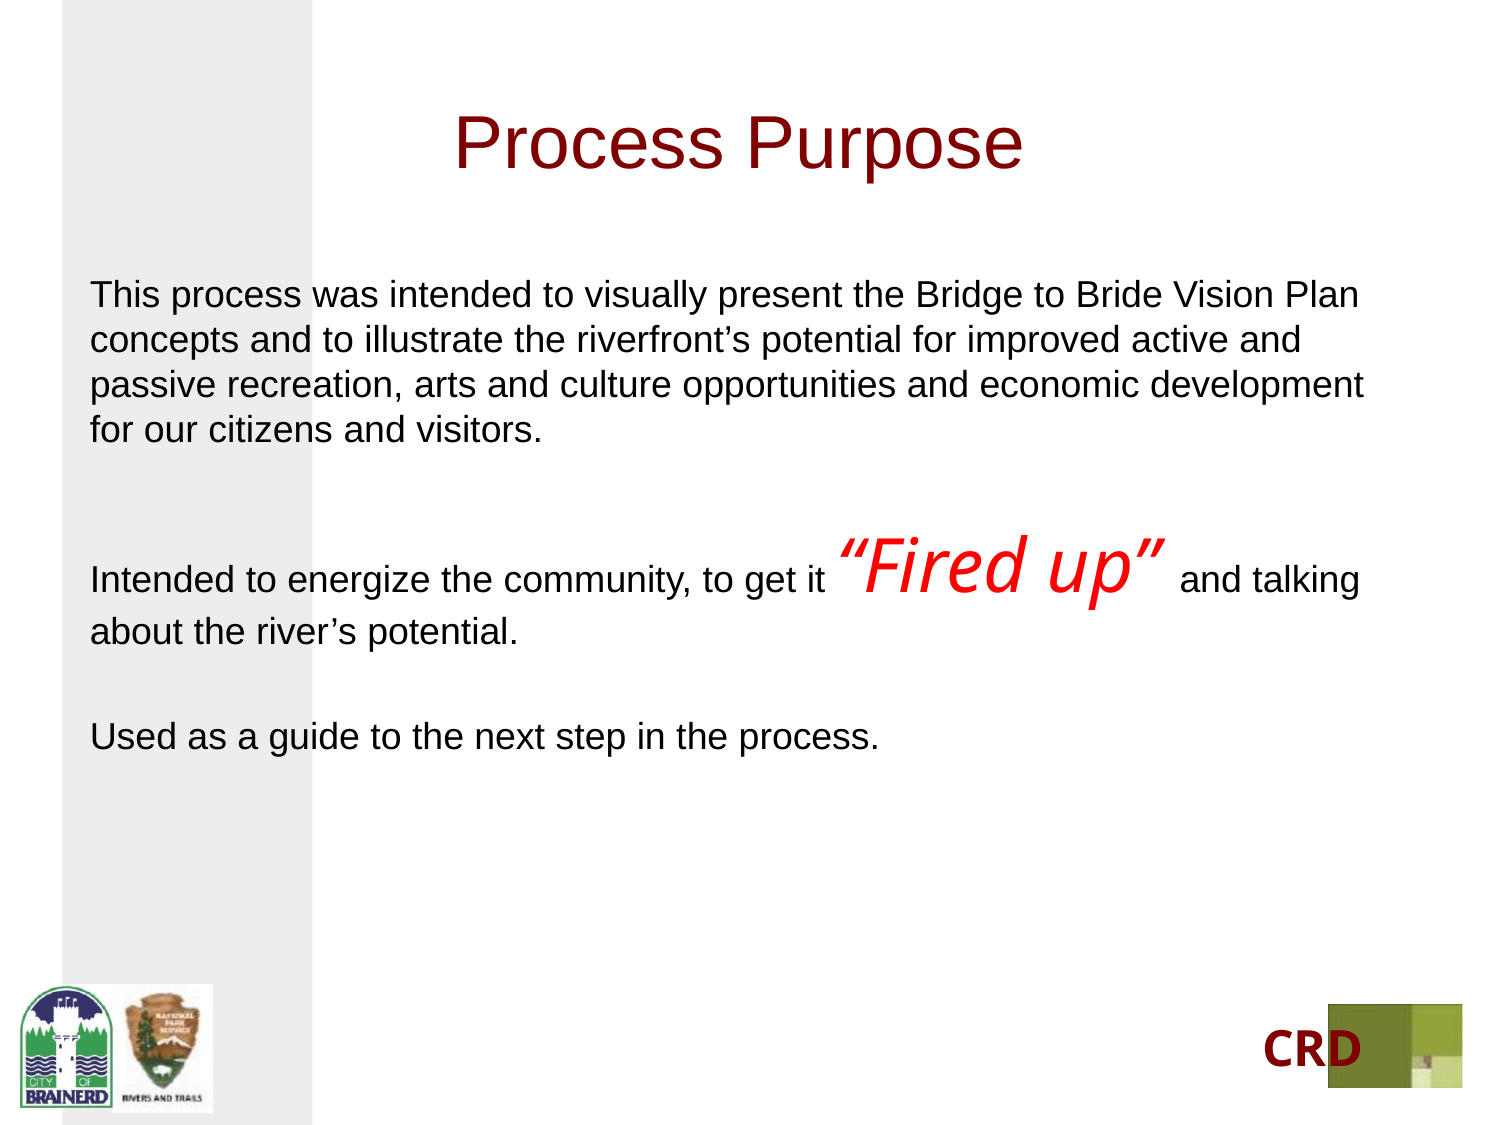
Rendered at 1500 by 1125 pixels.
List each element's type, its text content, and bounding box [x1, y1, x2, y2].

list This process was intended to visually present the Bridge to Bride Vision Plan concepts and to illustrate the riverfront’s potential for improved active and passive recreation, arts and culture opportunities and economic development for our citizens and visitors. Intended to energize the community, to get it “Fired up” and talking about the river’s potential. Used as a guide to the next step in the process. [75, 262, 1425, 1005]
picture [1328, 1004, 1463, 1088]
picture [19, 984, 213, 1113]
title Process Purpose [75, 45, 1425, 233]
